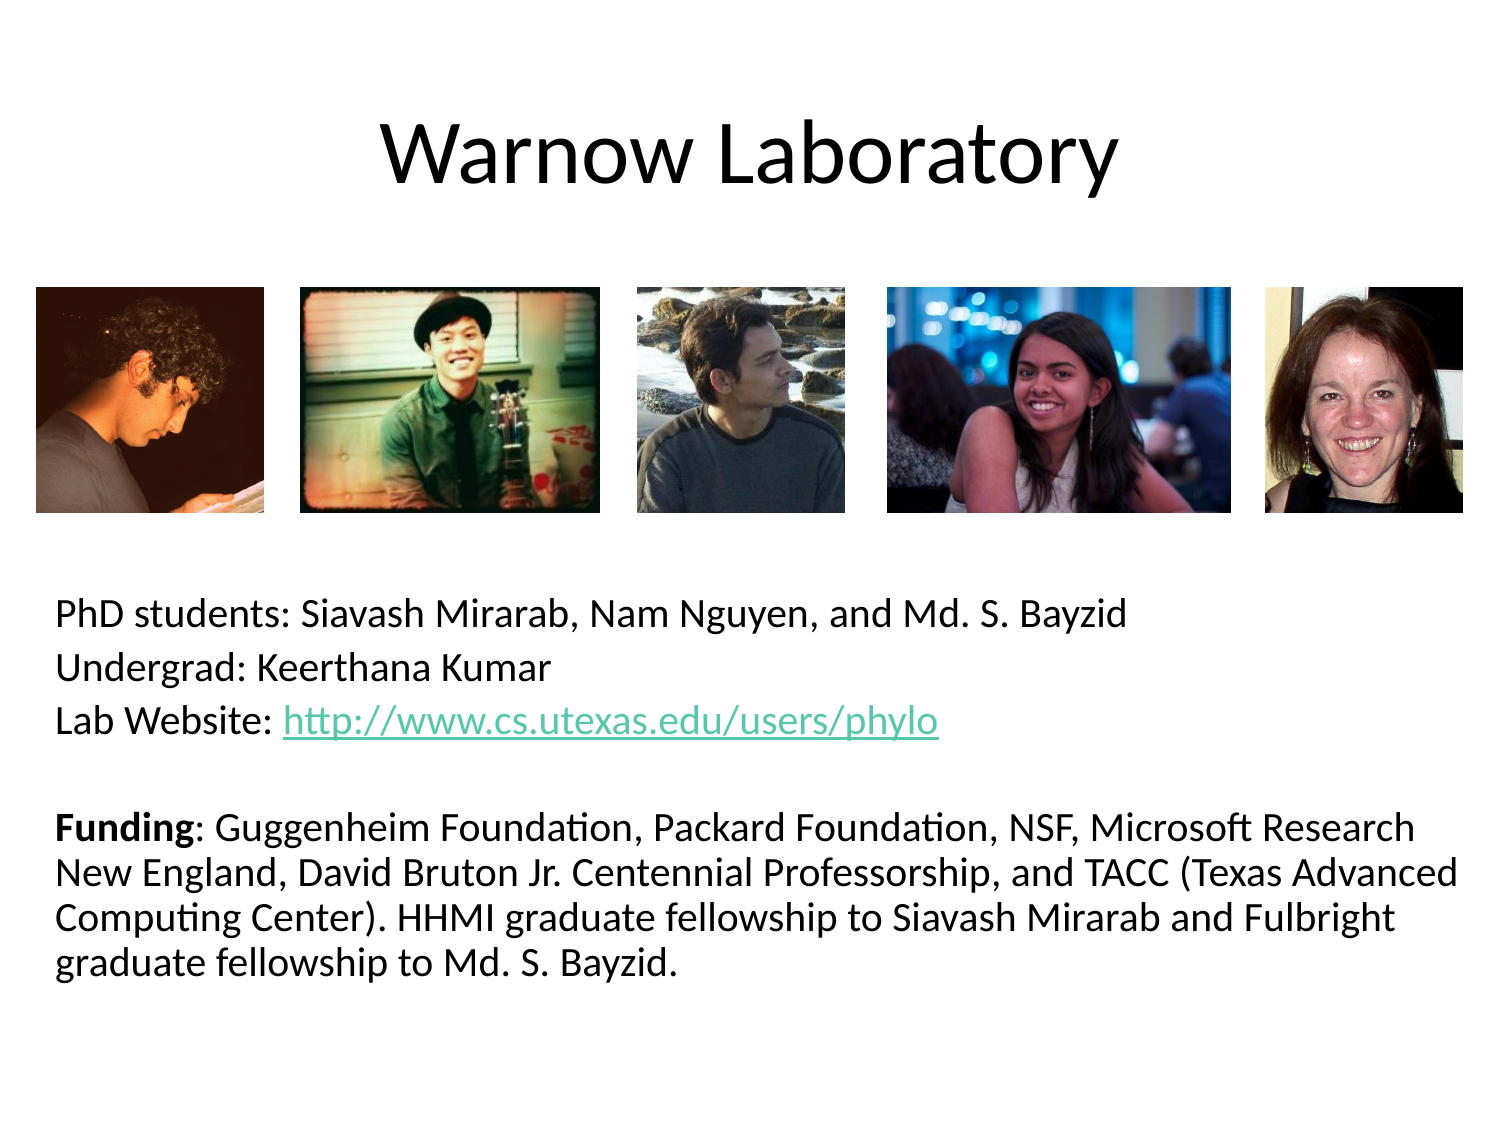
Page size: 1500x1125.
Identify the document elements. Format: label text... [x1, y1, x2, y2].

picture [299, 287, 601, 513]
list PhD students: Siavash Mirarab, Nam Nguyen, and Md. S. Bayzid Undergrad: Keerthana Kumar Lab Website: http://www.cs.utexas.edu/users/phylo Funding: Guggenheim Foundation, Packard Foundation, NSF, Microsoft Research New England, David Bruton Jr. Centennial Professorship, and TACC (Texas Advanced Computing Center). HHMI graduate fellowship to Siavash Mirarab and Fulbright graduate fellowship to Md. S. Bayzid. [37, 587, 1463, 1088]
title Warnow Laboratory [112, 50, 1388, 238]
picture [1265, 287, 1463, 513]
picture [887, 287, 1231, 513]
picture [637, 287, 845, 513]
picture [36, 287, 264, 513]
